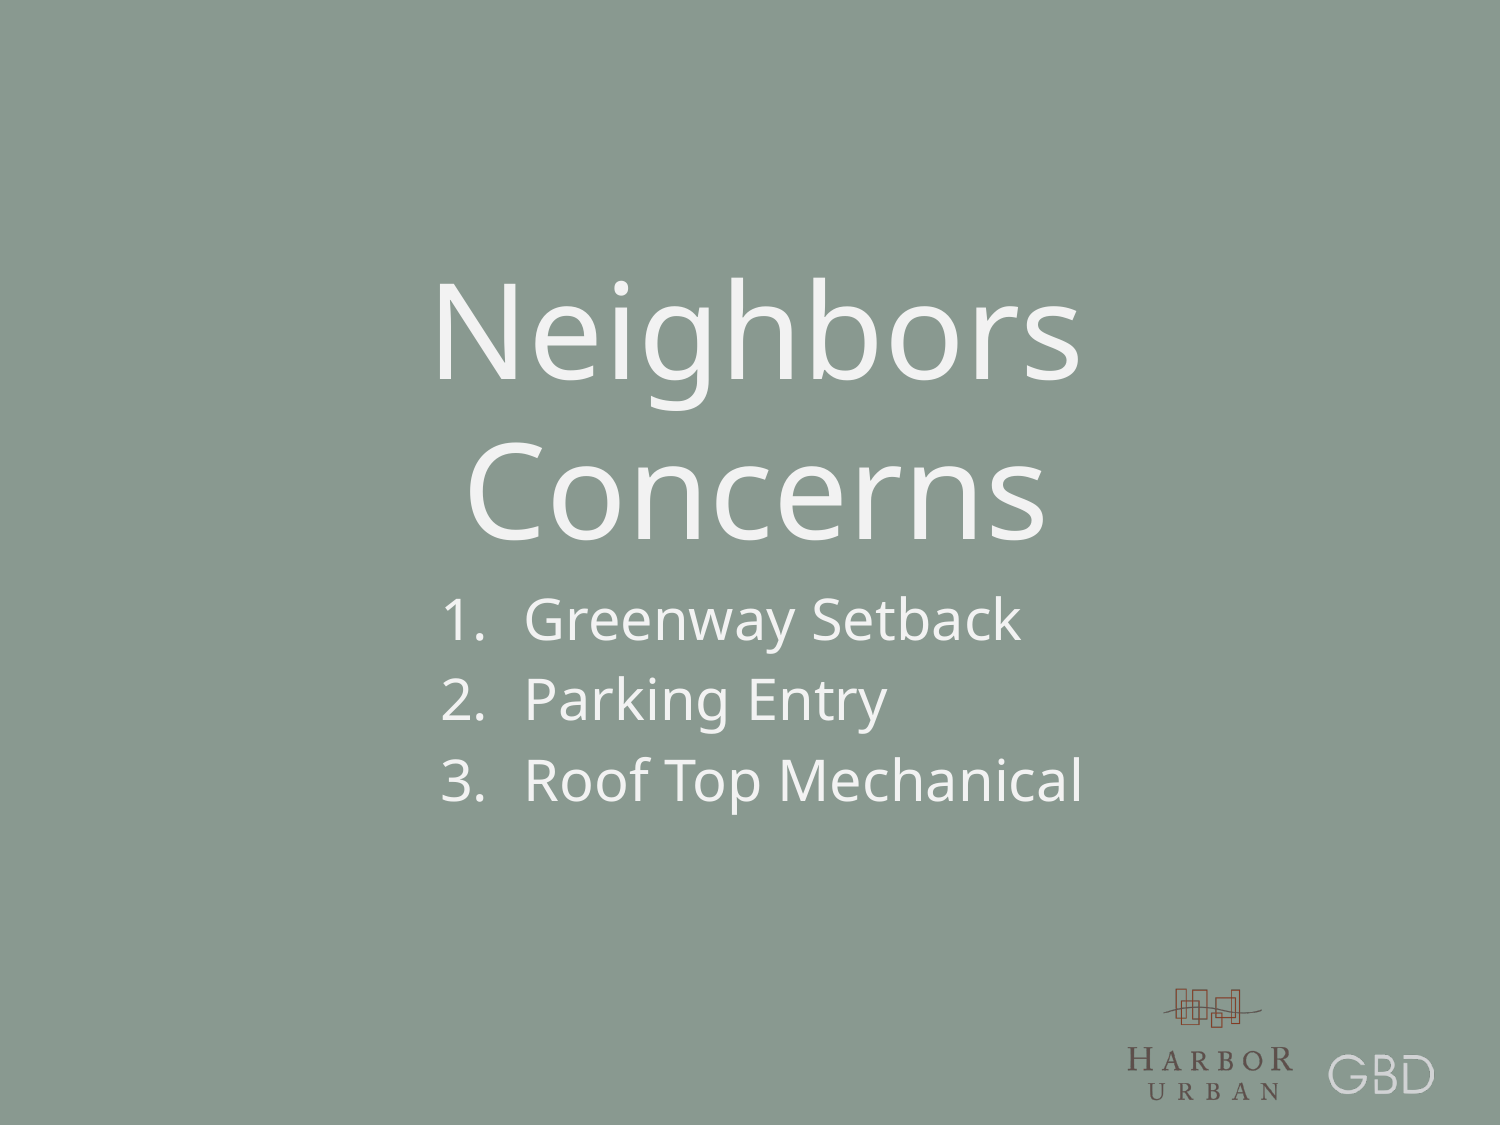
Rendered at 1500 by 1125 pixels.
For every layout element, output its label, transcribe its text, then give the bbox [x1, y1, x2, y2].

picture [1112, 971, 1307, 1125]
list Greenway Setback Parking Entry Roof Top Mechanical [425, 575, 1500, 822]
picture [1325, 1050, 1438, 1097]
title Neighbors Concerns [118, 350, 1394, 574]
